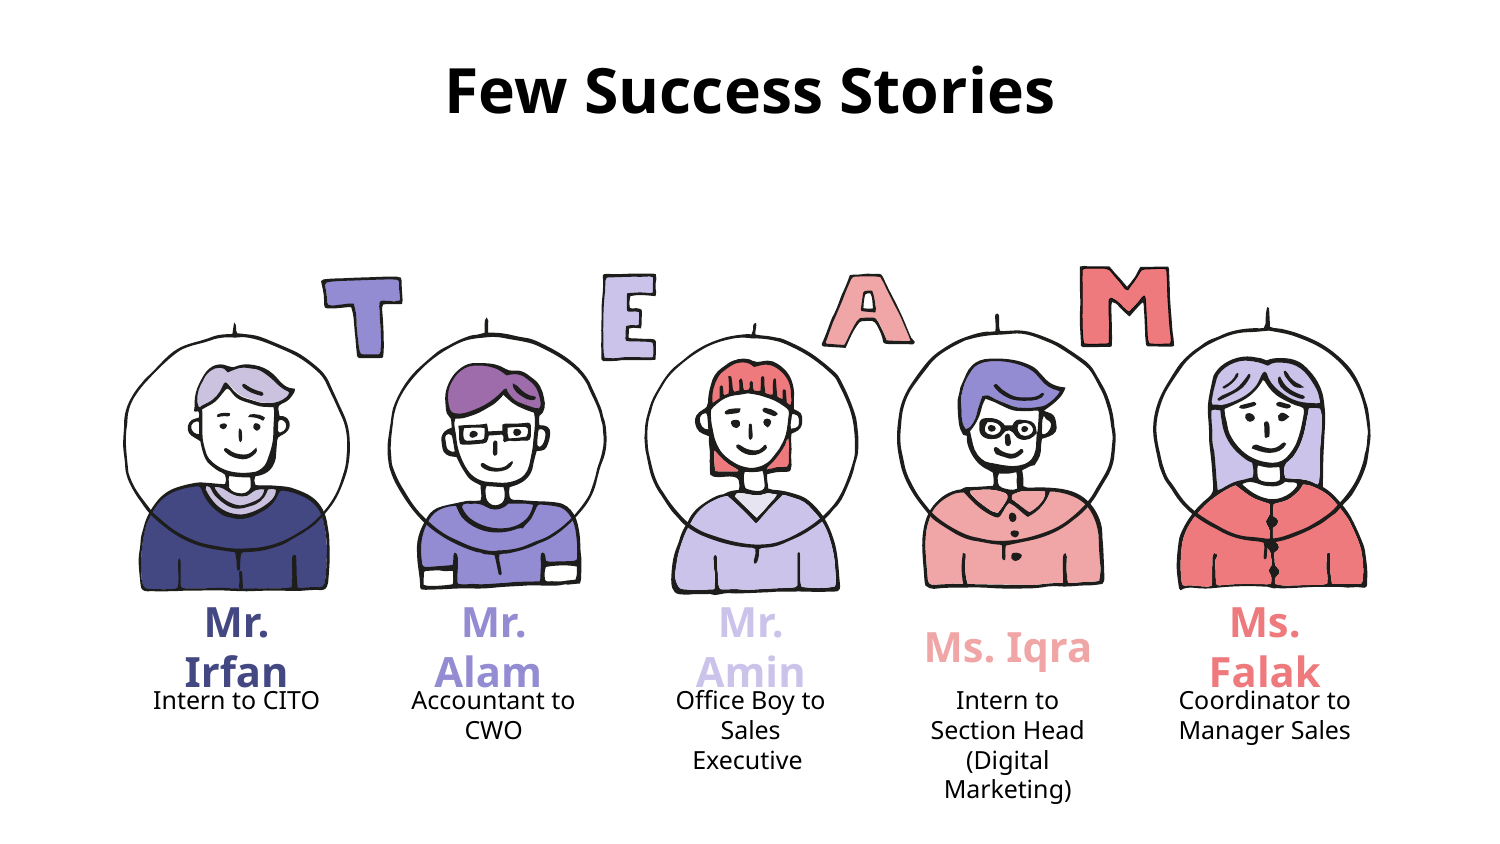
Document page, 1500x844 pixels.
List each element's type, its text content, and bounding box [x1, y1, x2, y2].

text_box Coordinator to Manager Sales [1161, 680, 1368, 792]
text_box Mr. Amin [647, 611, 854, 680]
text_box Mr. Alam [390, 611, 597, 680]
text_box Office Boy to Sales Executive [647, 680, 854, 792]
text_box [1151, 306, 1371, 591]
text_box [820, 273, 916, 349]
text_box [1079, 265, 1175, 348]
text_box Intern to CITO [133, 680, 340, 792]
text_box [320, 276, 404, 359]
text_box Ms. Iqra [904, 611, 1111, 680]
title Few Success Stories [210, 48, 1290, 128]
text_box Ms. Falak [1161, 611, 1368, 680]
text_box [643, 322, 859, 596]
text_box Intern to Section Head (Digital Marketing) [904, 680, 1111, 792]
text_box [895, 313, 1118, 590]
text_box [122, 322, 351, 592]
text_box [600, 273, 657, 362]
text_box Mr. Irfan [133, 611, 340, 680]
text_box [387, 317, 607, 590]
text_box Accountant to CWO [390, 680, 597, 792]
